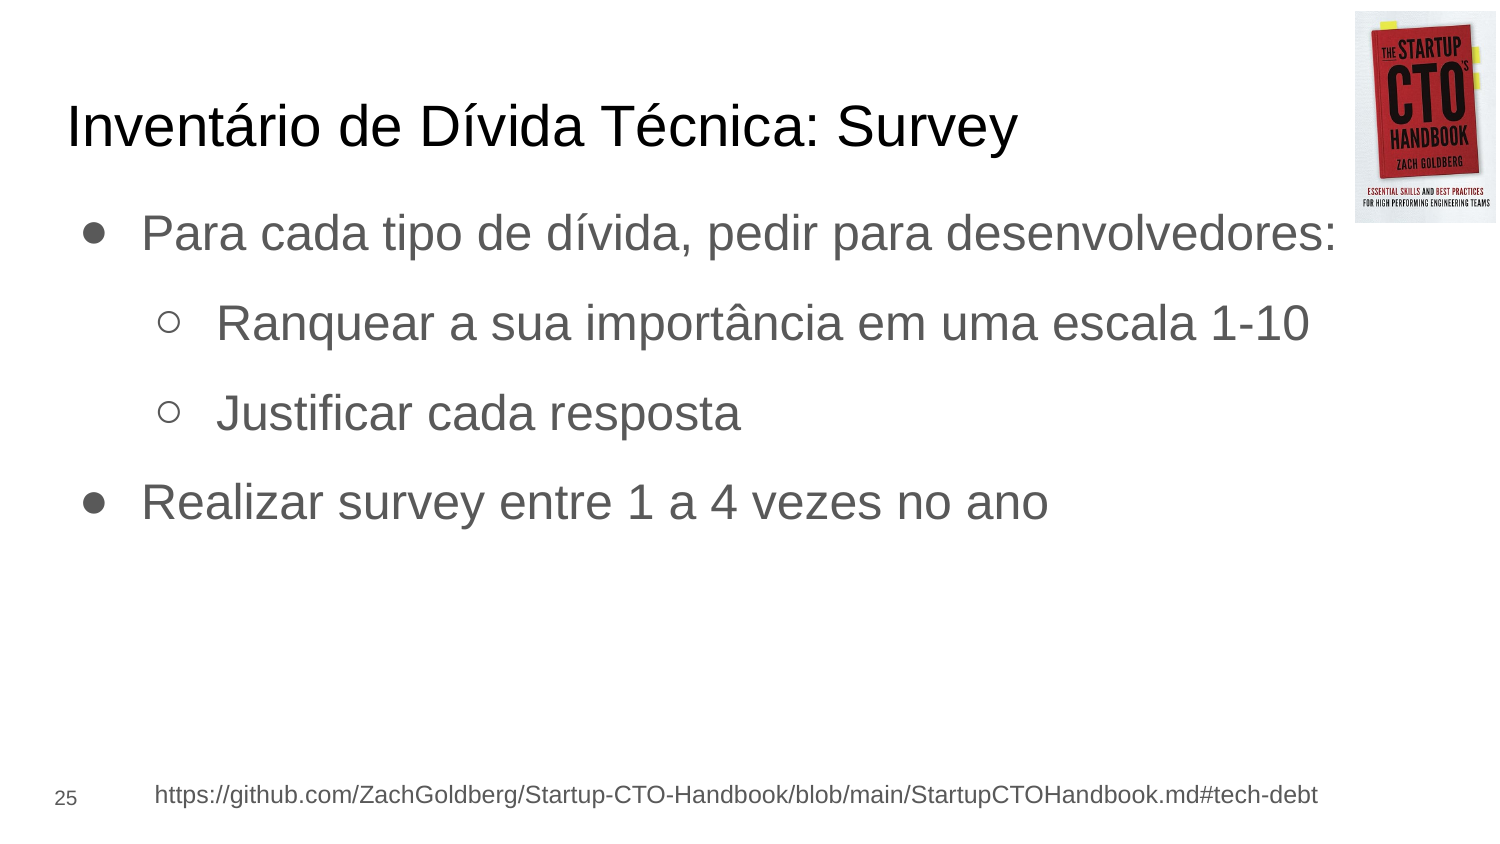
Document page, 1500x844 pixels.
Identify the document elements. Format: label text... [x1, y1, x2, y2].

text_box https://github.com/ZachGoldberg/Startup-CTO-Handbook/blob/main/StartupCTOHandbook.md#tech-debt [139, 763, 1370, 824]
list Para cada tipo de dívida, pedir para desenvolvedores: Ranquear a sua importância em uma escala 1-10 Justificar cada resposta Realizar survey entre 1 a 4 vezes no ano [51, 176, 1370, 358]
text_box ‹#› [2, 764, 93, 830]
title Inventário de Dívida Técnica: Survey [51, 72, 1203, 167]
picture [1354, 11, 1496, 223]
